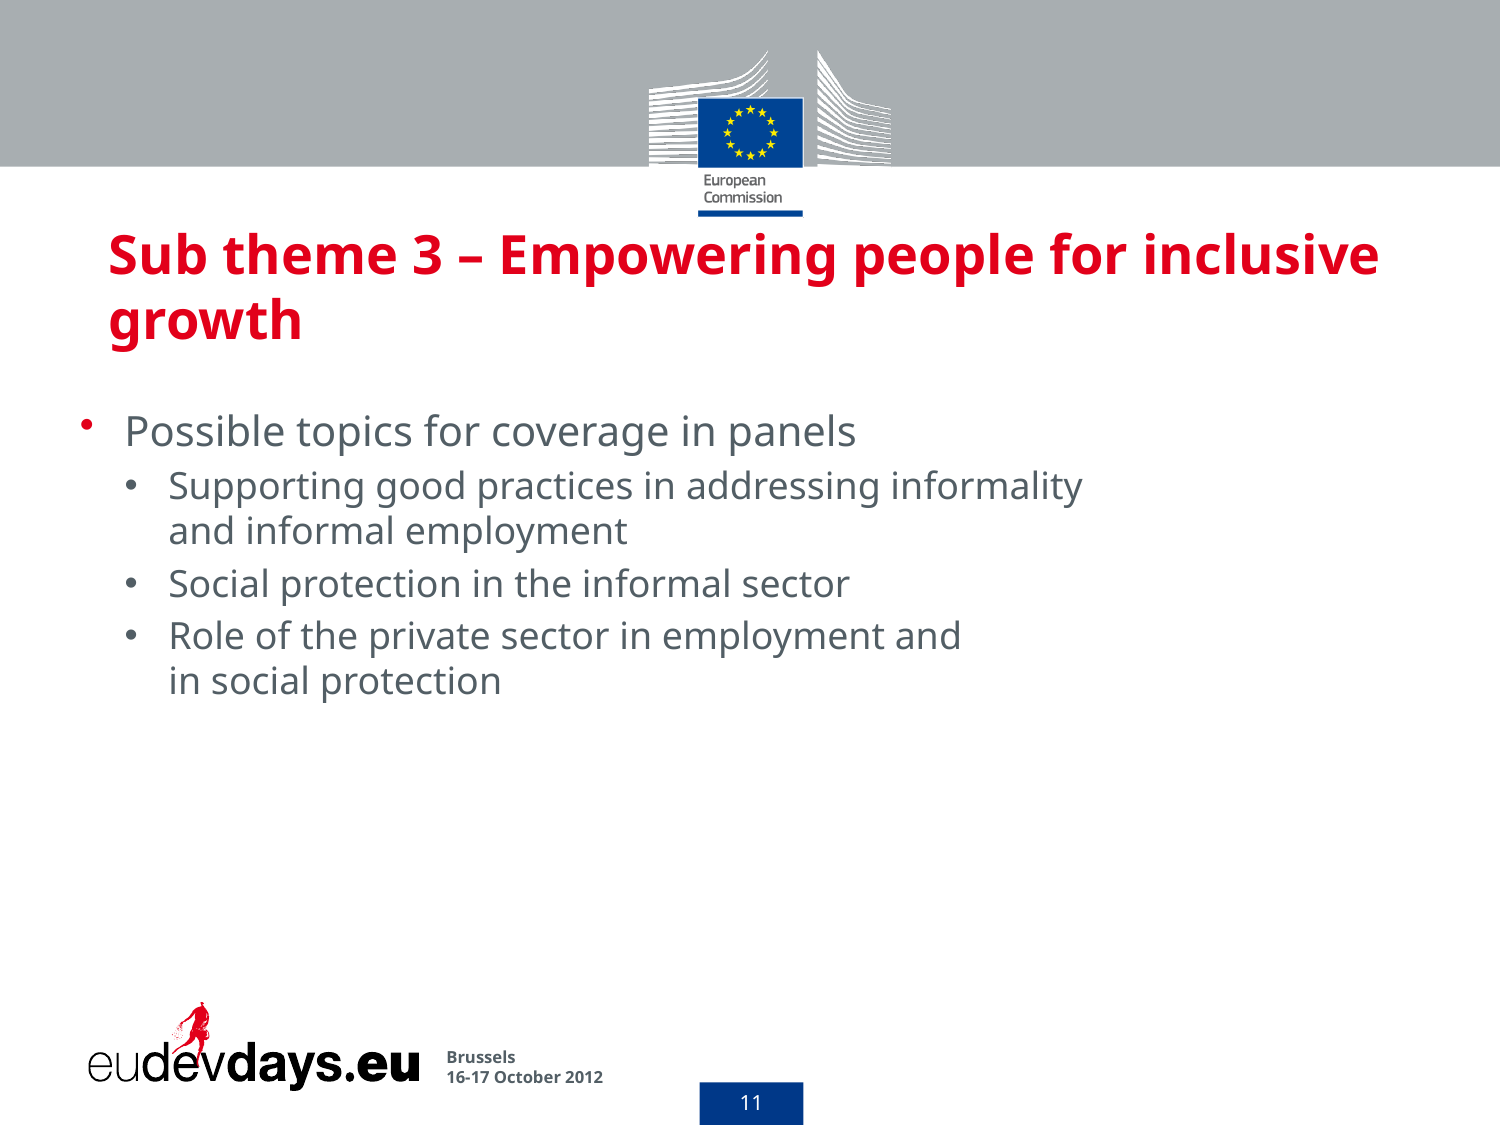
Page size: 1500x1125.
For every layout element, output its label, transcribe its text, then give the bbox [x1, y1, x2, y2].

list Possible topics for coverage in panels Supporting good practices in addressing informality and informal employment Social protection in the informal sector Role of the private sector in employment and in social protection [64, 397, 1436, 1035]
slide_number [431, 1035, 703, 1094]
slide_number 11 [699, 1082, 804, 1125]
title Sub theme 3 – Empowering people for inclusive growth [64, 220, 1436, 350]
